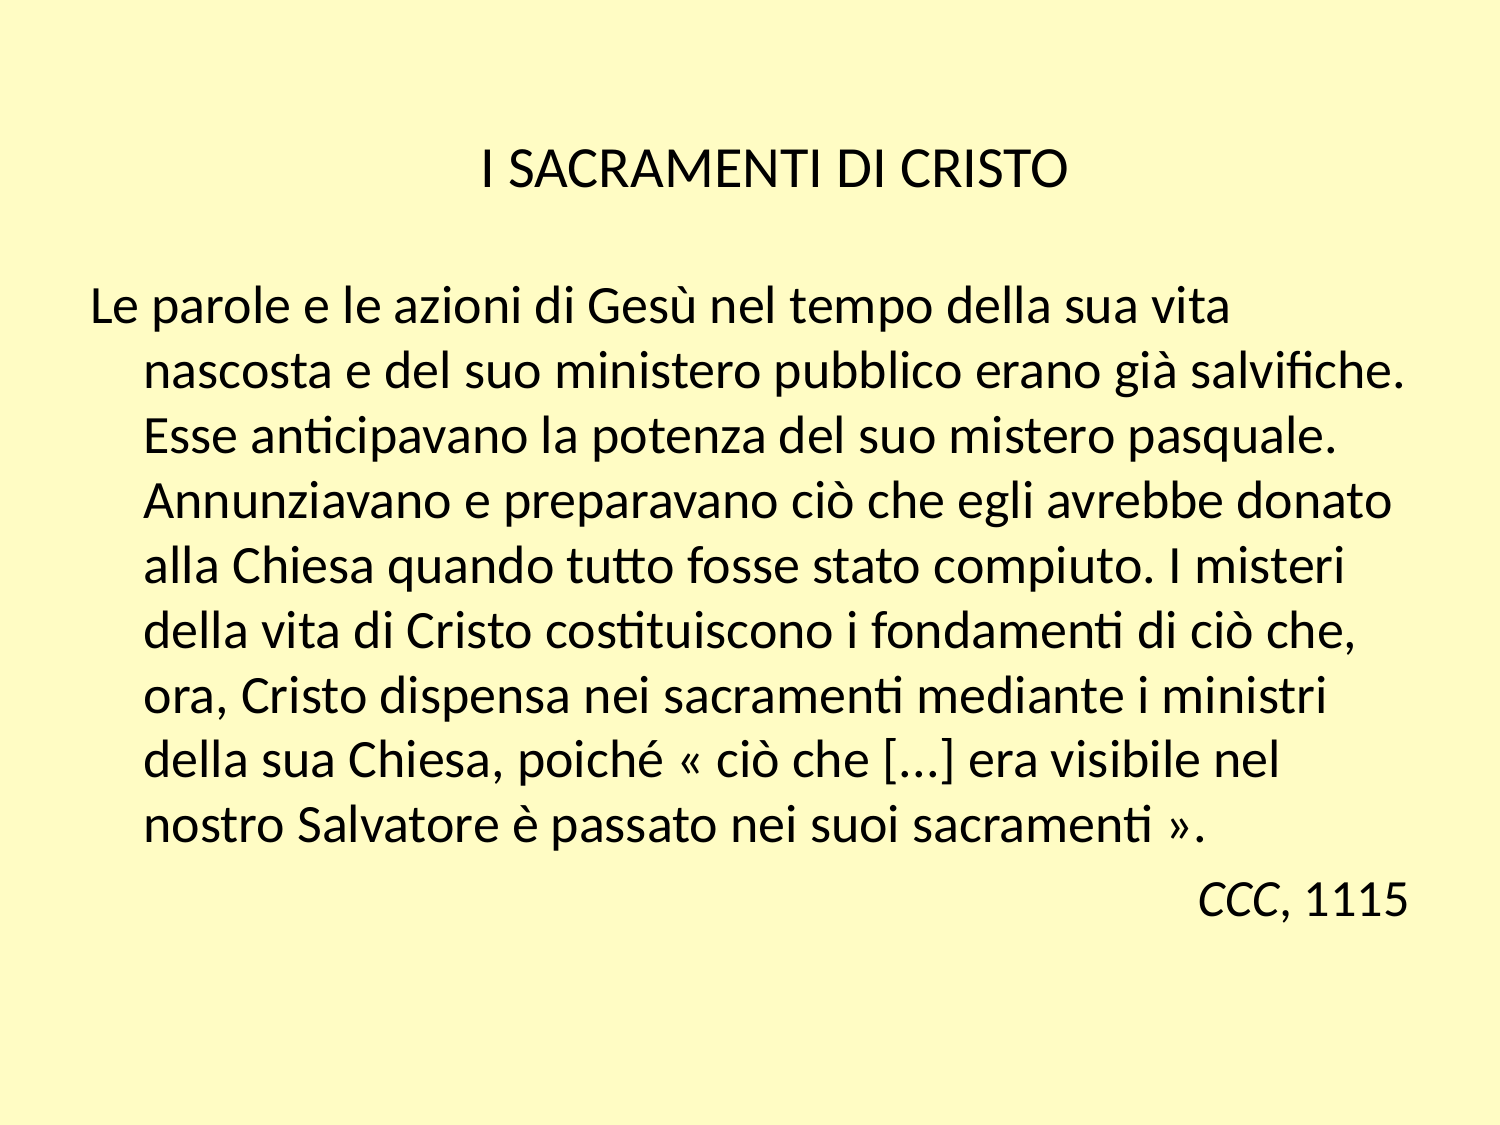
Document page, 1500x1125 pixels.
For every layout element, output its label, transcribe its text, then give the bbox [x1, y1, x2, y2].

list Le parole e le azioni di Gesù nel tempo della sua vita nascosta e del suo ministero pubblico erano già salvifiche. Esse anticipavano la potenza del suo mistero pasquale. Annunziavano e preparavano ciò che egli avrebbe donato alla Chiesa quando tutto fosse stato compiuto. I misteri della vita di Cristo costituiscono i fondamenti di ciò che, ora, Cristo dispensa nei sacramenti mediante i ministri della sua Chiesa, poiché « ciò che [...] era visibile nel nostro Salvatore è passato nei suoi sacramenti ». CCC, 1115 [75, 262, 1425, 1005]
text_box I SACRAMENTI DI CRISTO [99, 70, 1450, 258]
